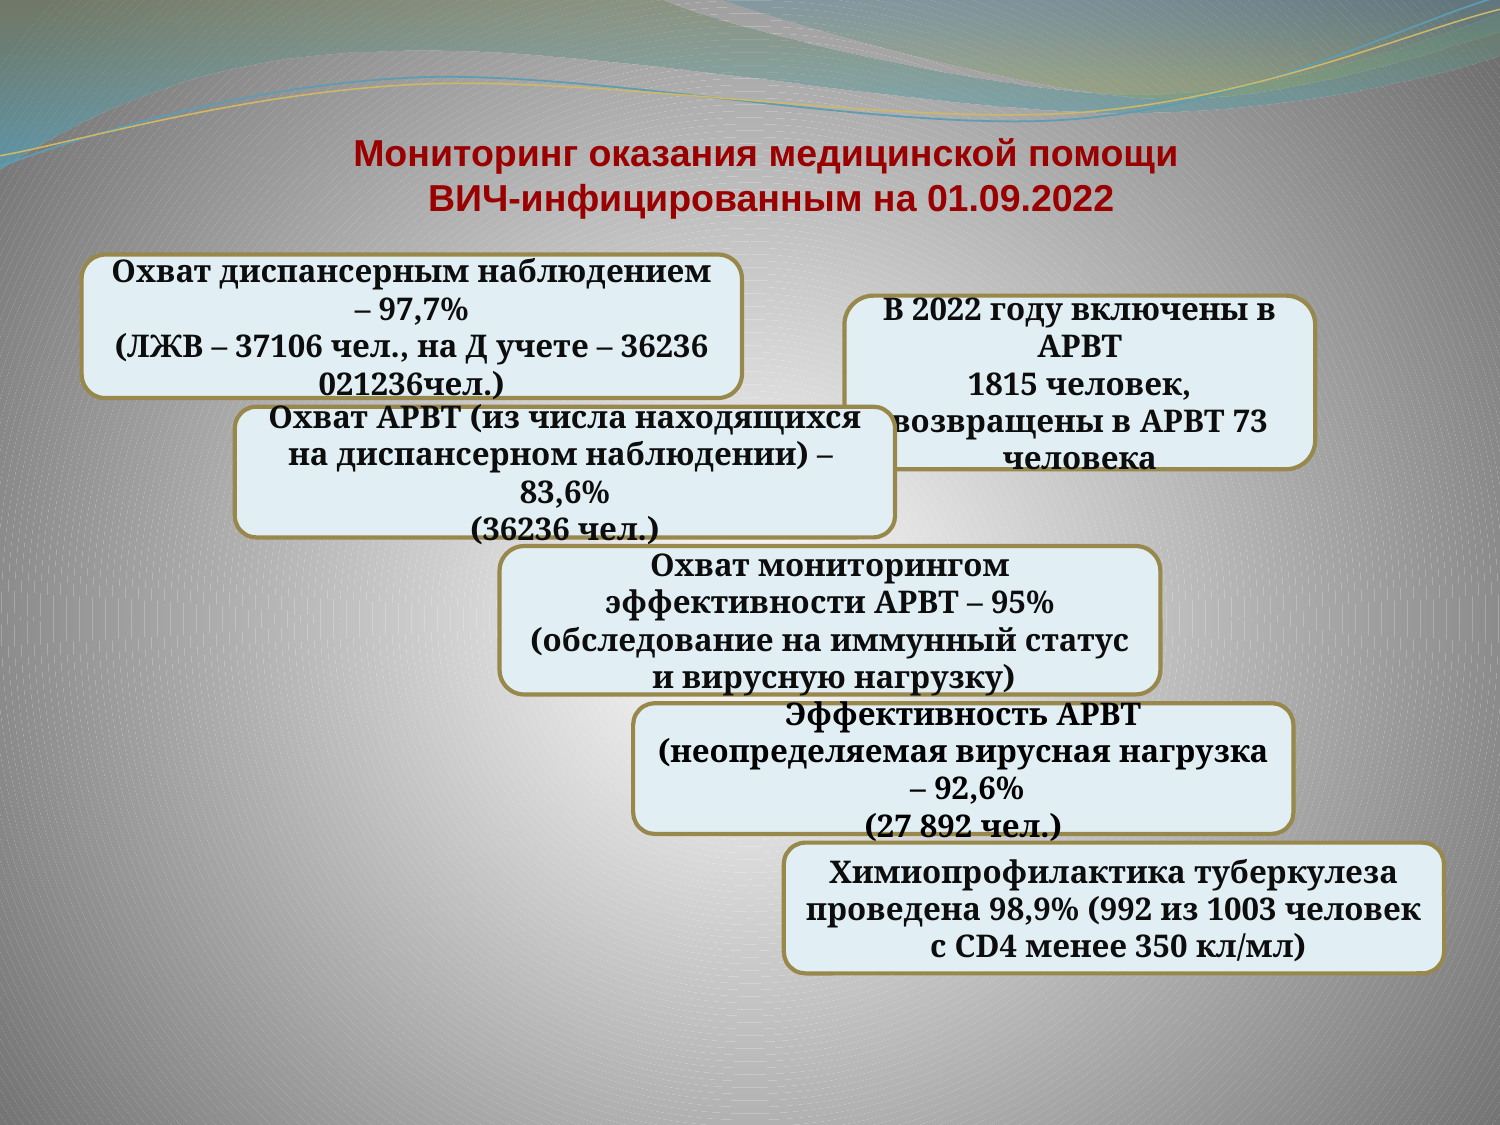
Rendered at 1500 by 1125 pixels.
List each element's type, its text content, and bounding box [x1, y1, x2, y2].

title Мониторинг оказания медицинской помощи ВИЧ-инфицированным на 01.09.2022 [158, 101, 1374, 219]
text_box Эффективность АРВТ (неопределяемая вирусная нагрузка – 92,6% (27 892 чел.) [631, 701, 1296, 837]
text_box Охват диспансерным наблюдением – 97,7% (ЛЖВ – 37106 чел., на Д учете – 36236 021236чел.) [79, 252, 745, 401]
text_box Химиопрофилактика туберкулеза проведена 98,9% (992 из 1003 человек с CD4 менее 350 кл/мл) [781, 840, 1447, 976]
text_box Охват АРВТ (из числа находящихся на диспансерном наблюдении) – 83,6% (36236 чел.) [232, 404, 898, 540]
text_box [705, 158, 1391, 247]
text_box В 2022 году включены в АРВТ 1815 человек, возвращены в АРВТ 73 человека [842, 293, 1318, 472]
text_box Охват мониторингом эффективности АРВТ – 95% (обследование на иммунный статус и вирусную нагрузку) [497, 543, 1163, 697]
